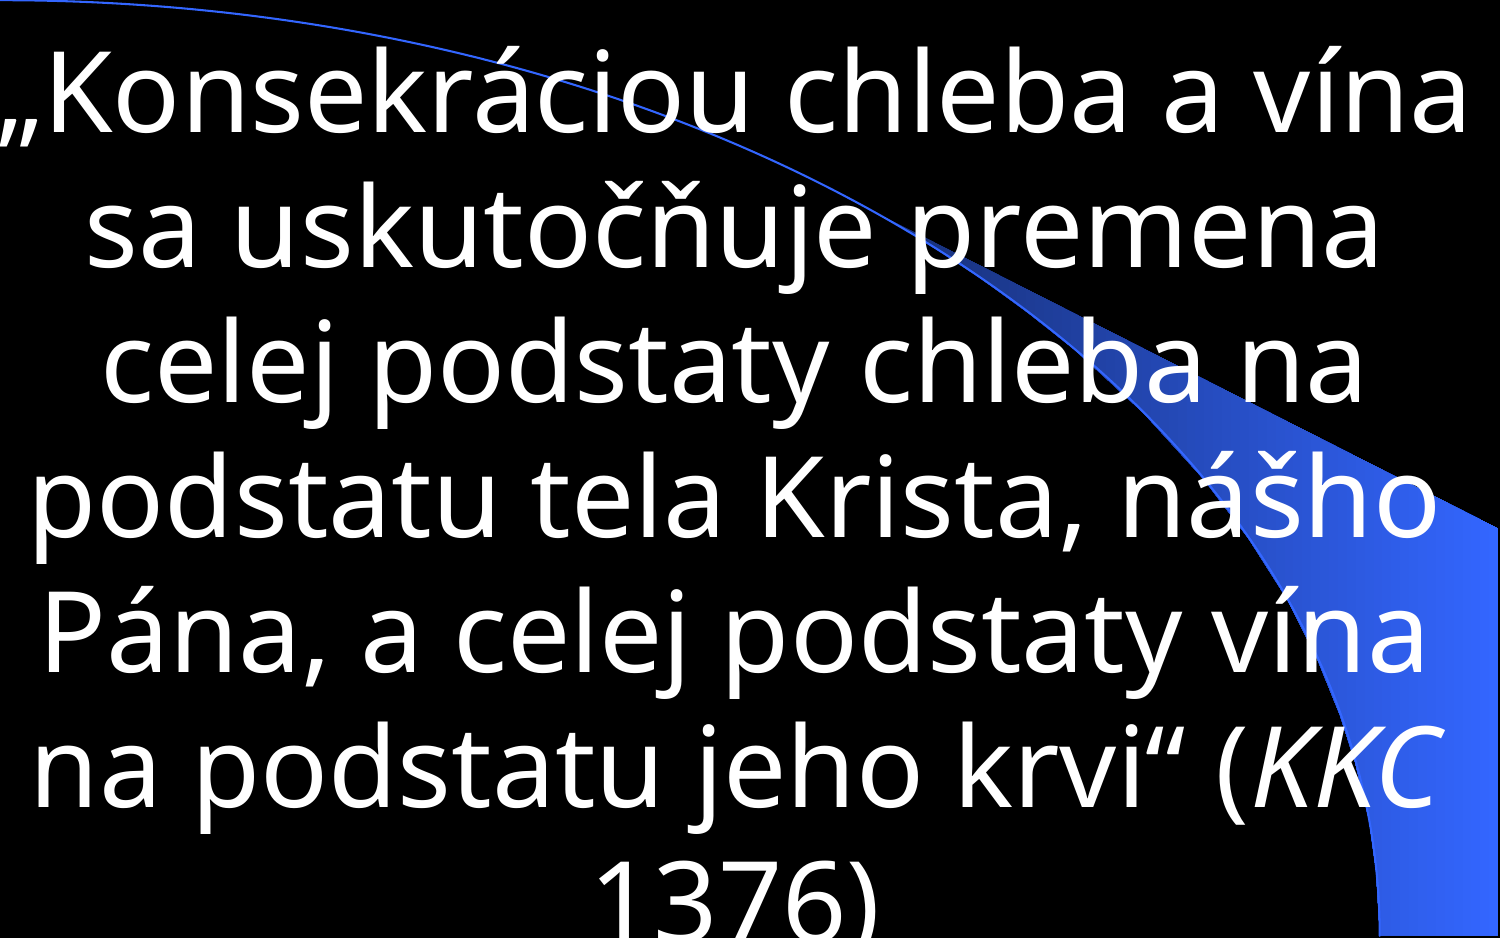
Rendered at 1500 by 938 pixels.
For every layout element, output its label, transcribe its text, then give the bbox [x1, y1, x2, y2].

list „Konsekráciou chleba a vína sa uskutočňuje premena celej podstaty chleba na podstatu tela Krista, nášho Pána, a celej podstaty vína na podstatu jeho krvi“ (KKC 1376) [0, 12, 1500, 938]
